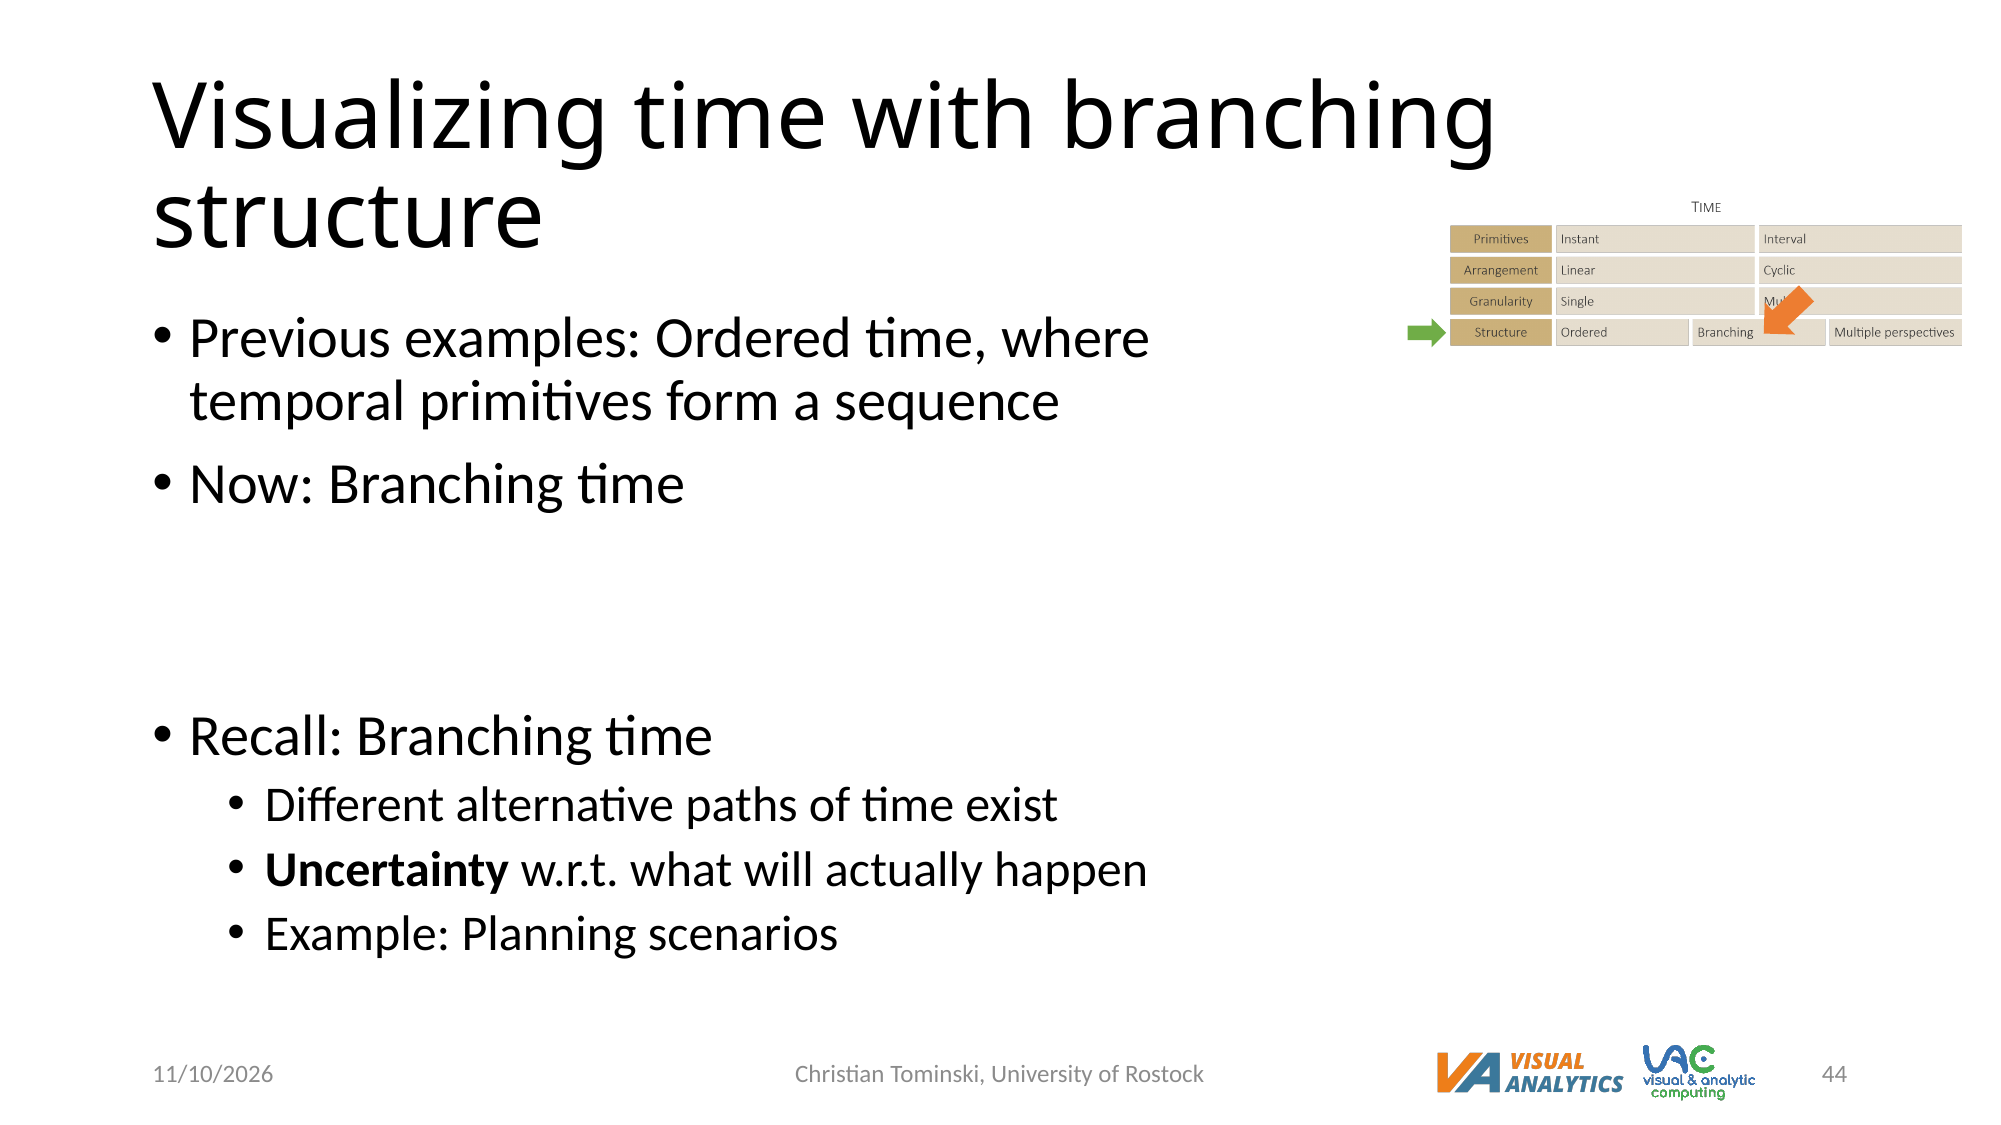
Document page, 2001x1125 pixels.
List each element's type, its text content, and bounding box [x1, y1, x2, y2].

text_box [1406, 315, 1446, 350]
list Previous examples: Ordered time, where temporal primitives form a sequence Now: Branching time Recall: Branching time Different alternative paths of time exist Uncertainty w.r.t. what will actually happen Example: Planning scenarios [137, 299, 1925, 1014]
footer Christian Tominski, University of Rostock [662, 1042, 1338, 1103]
title Visualizing time with branching structure [137, 59, 1863, 278]
picture [1446, 190, 1968, 350]
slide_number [137, 1042, 588, 1103]
slide_number 44 [1412, 1042, 1863, 1103]
